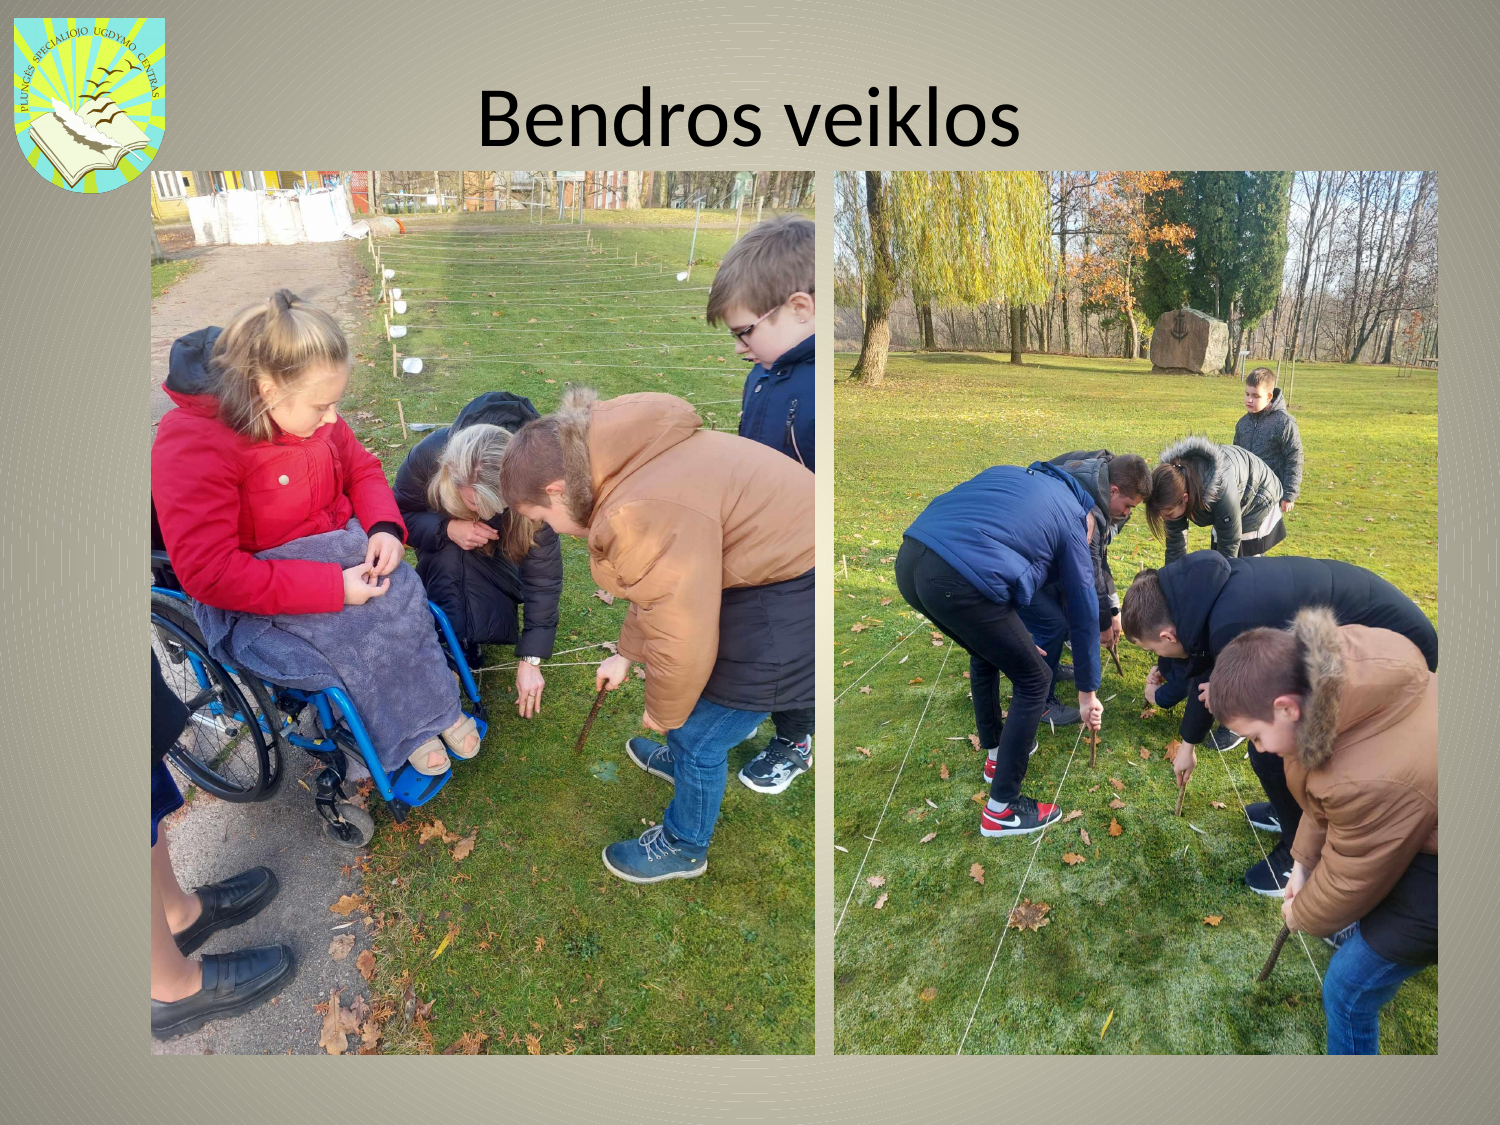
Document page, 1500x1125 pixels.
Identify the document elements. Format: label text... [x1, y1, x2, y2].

picture [13, 18, 815, 1055]
title Bendros veiklos [168, 52, 1388, 172]
picture [834, 170, 1439, 1055]
